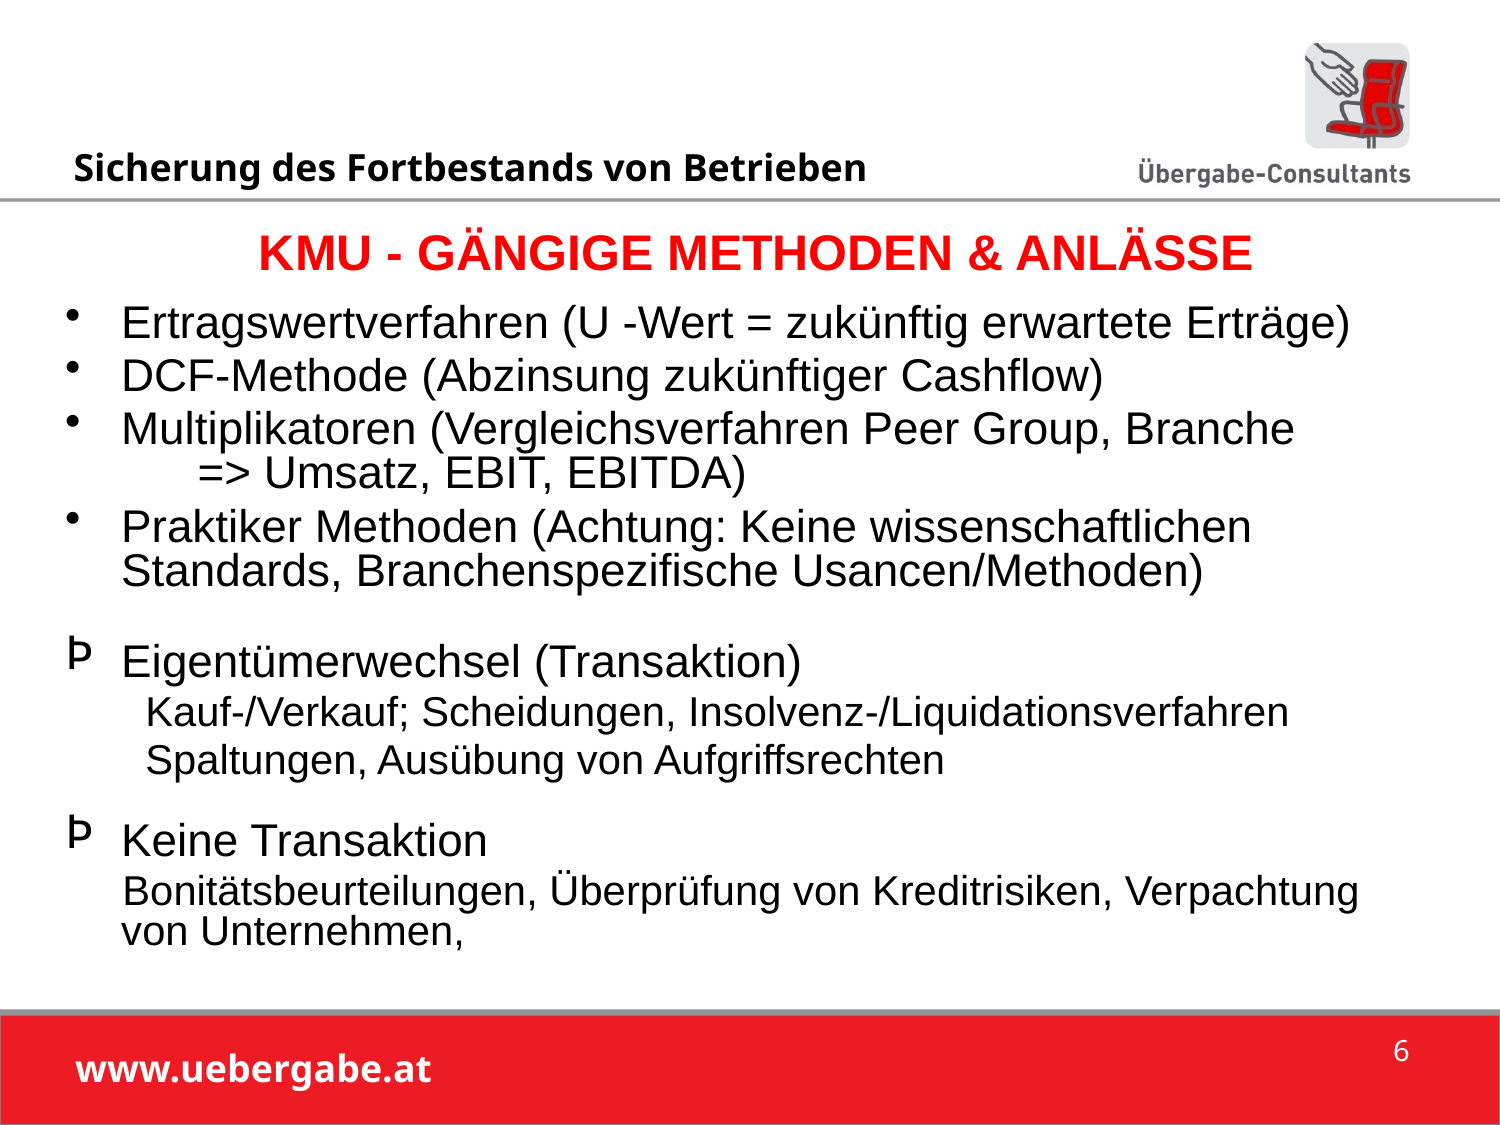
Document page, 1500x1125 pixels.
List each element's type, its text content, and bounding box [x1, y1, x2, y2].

slide_number 6 [1074, 1024, 1426, 1103]
list KMU - GÄNGIGE METHODEN & ANLÄSSE Ertragswertverfahren (U -Wert = zukünftig erwartete Erträge) DCF-Methode (Abzinsung zukünftiger Cashflow) Multiplikatoren (Vergleichsverfahren Peer Group, Branche => Umsatz, EBIT, EBITDA) Praktiker Methoden (Achtung: Keine wissenschaftlichen Standards, Branchenspezifische Usancen/Methoden) Eigentümerwechsel (Transaktion) Kauf-/Verkauf; Scheidungen, Insolvenz-/Liquidationsverfahren Spaltungen, Ausübung von Aufgriffsrechten Keine Transaktion Bonitätsbeurteilungen, Überprüfung von Kreditrisiken, Verpachtung von Unternehmen, [50, 212, 1463, 1013]
picture [1137, 43, 1411, 188]
